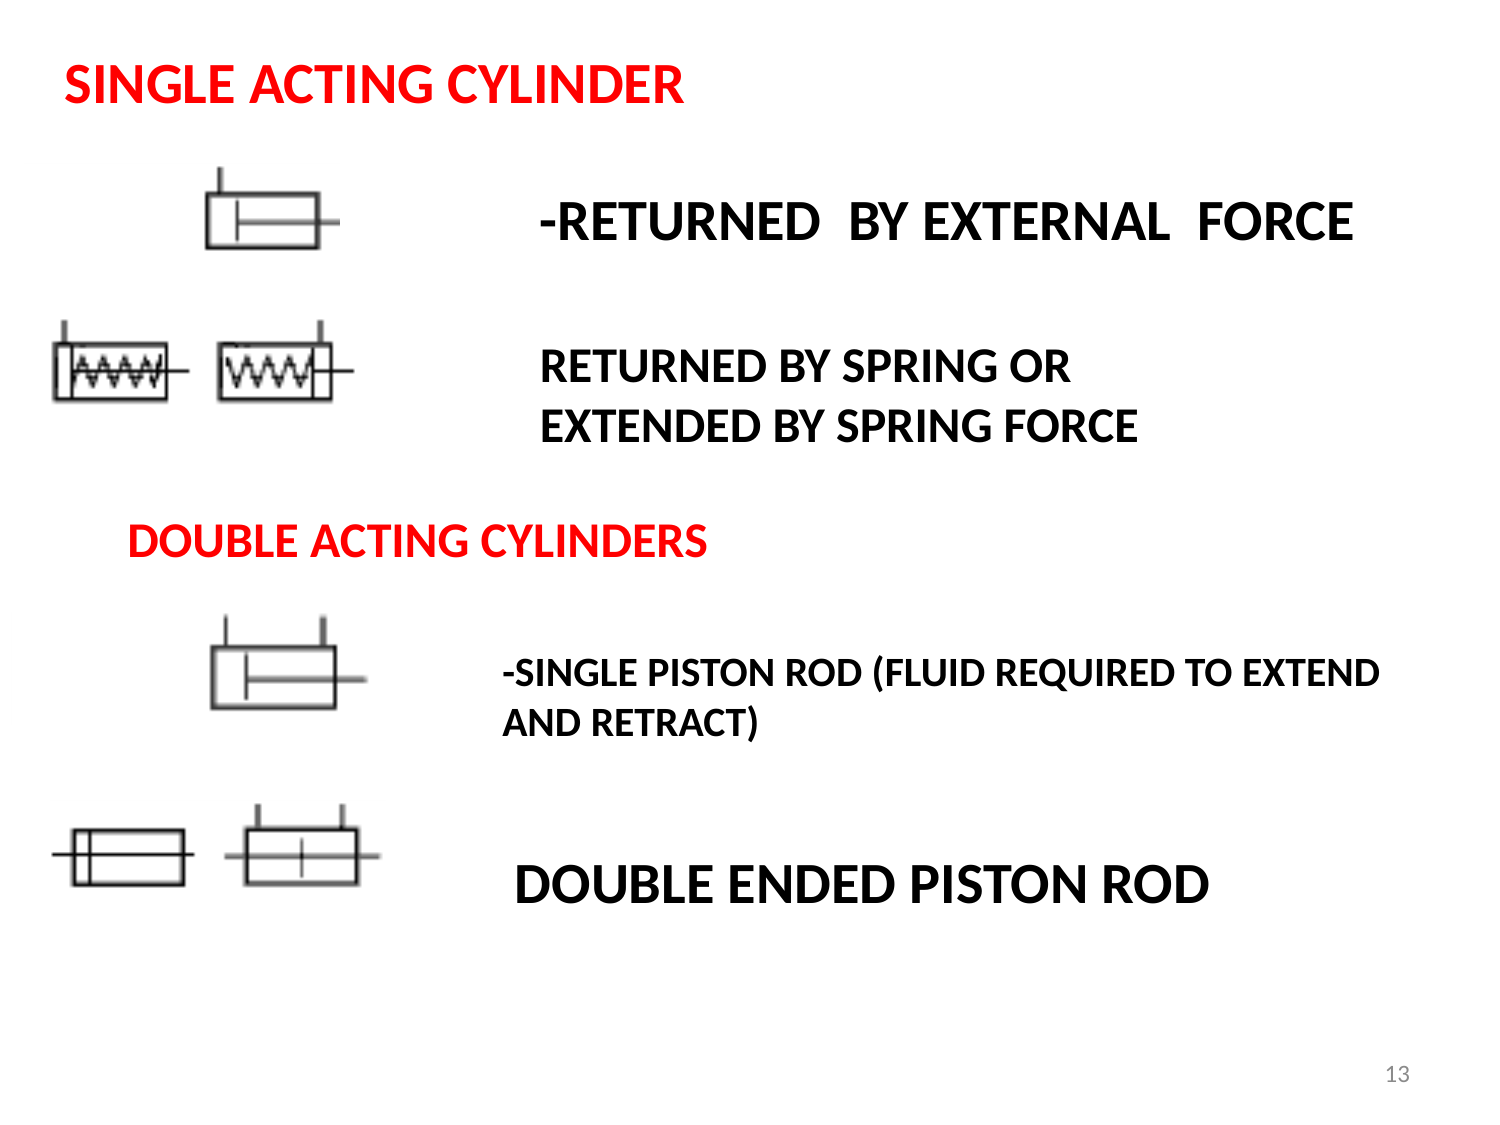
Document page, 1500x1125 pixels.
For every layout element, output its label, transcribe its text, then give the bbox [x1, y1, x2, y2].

text_box SINGLE ACTING CYLINDER [49, 37, 1013, 168]
text_box -RETURNED BY EXTERNAL FORCE [525, 174, 1450, 260]
slide_number 13 [1074, 1042, 1425, 1103]
picture [44, 312, 359, 423]
text_box DOUBLE ACTING CYLINDERS [112, 499, 1025, 620]
picture [24, 162, 340, 263]
text_box -SINGLE PISTON ROD (FLUID REQUIRED TO EXTEND AND RETRACT) [487, 637, 1438, 753]
text_box RETURNED BY SPRING OR EXTENDED BY SPRING FORCE [524, 324, 1275, 520]
text_box DOUBLE ENDED PISTON ROD [500, 837, 1350, 968]
picture [49, 799, 386, 901]
picture [10, 612, 380, 726]
